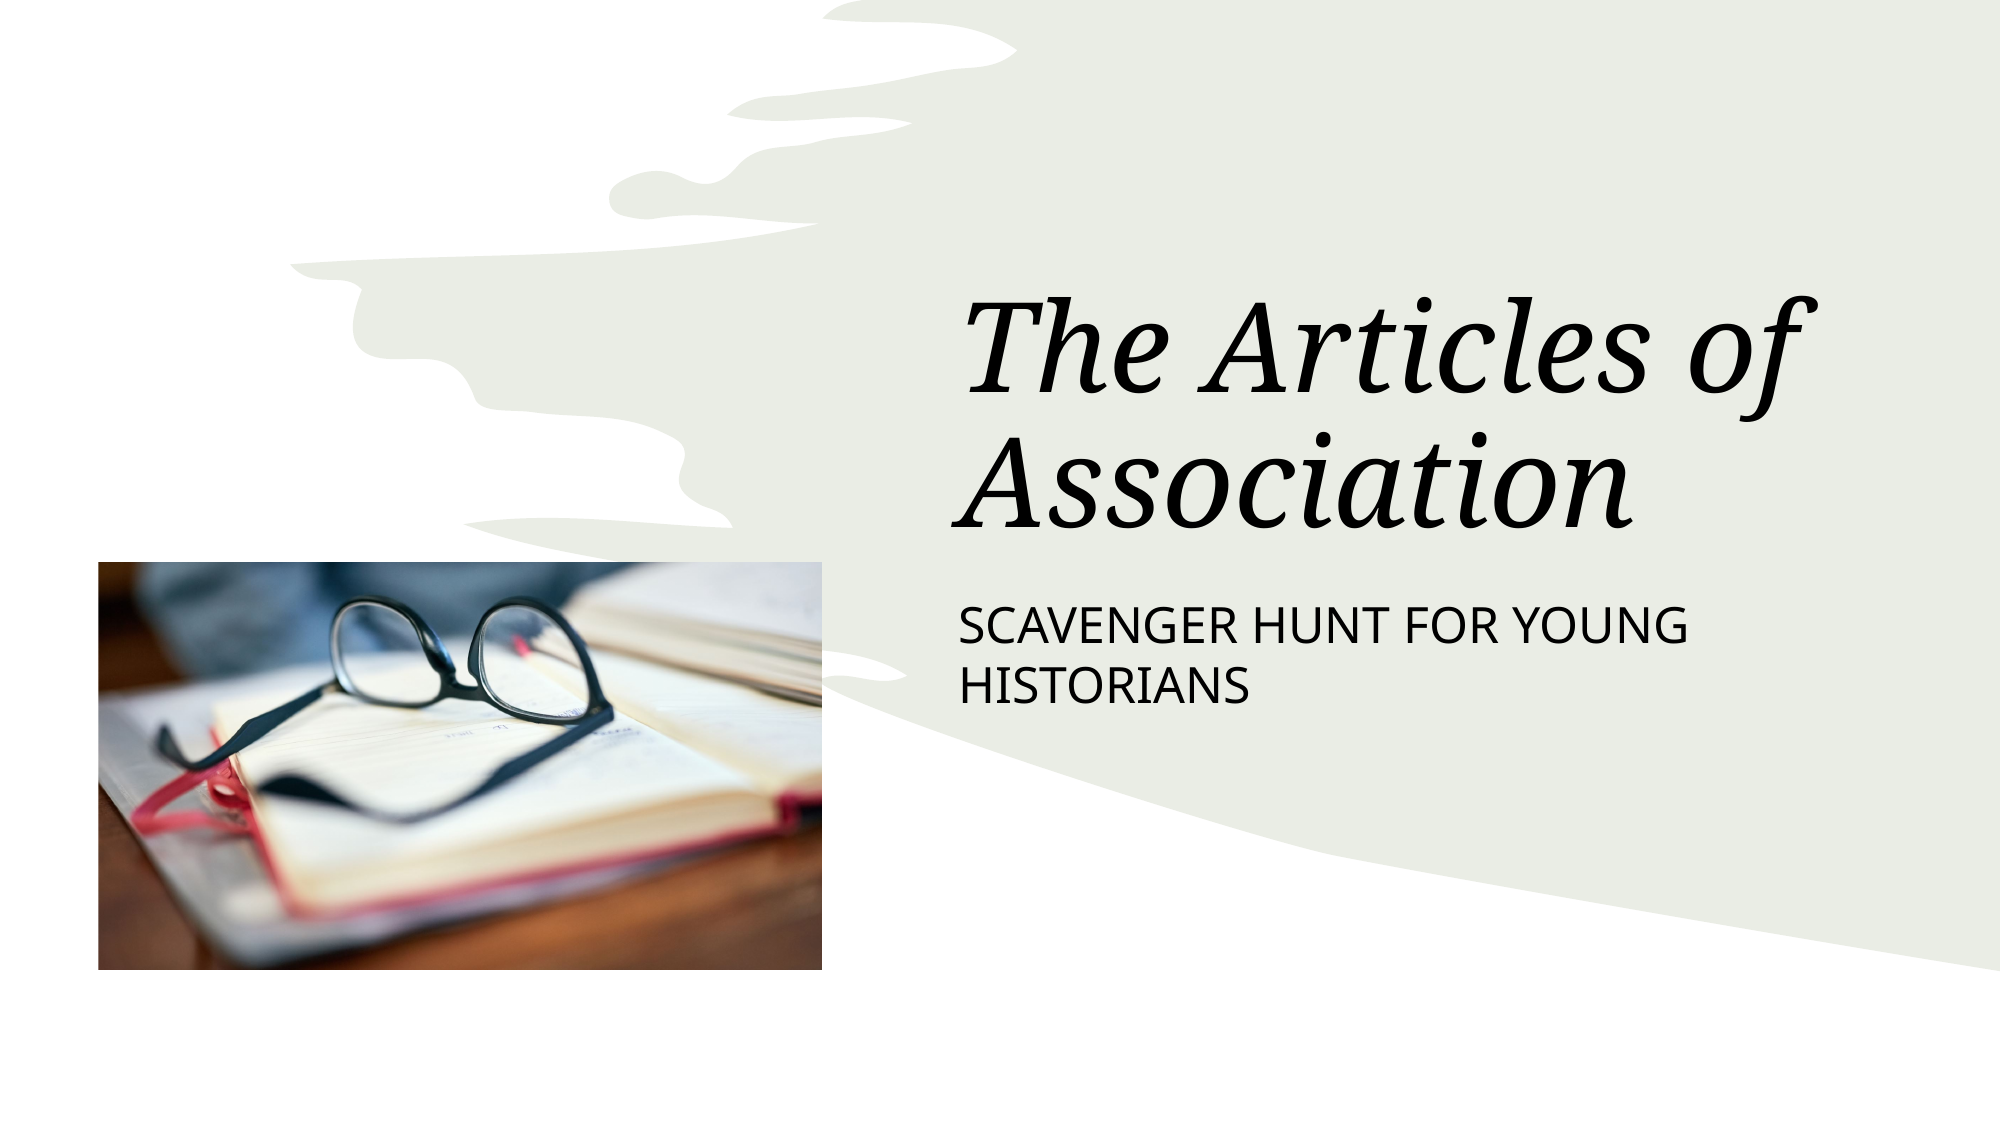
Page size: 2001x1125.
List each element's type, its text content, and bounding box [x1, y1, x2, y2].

picture [98, 562, 822, 970]
text_box [0, 0, 2000, 1125]
text_box [290, 0, 2000, 972]
title The Articles of Association [943, 123, 1863, 563]
subtitle Scavenger Hunt For Young Historians [943, 586, 1863, 726]
